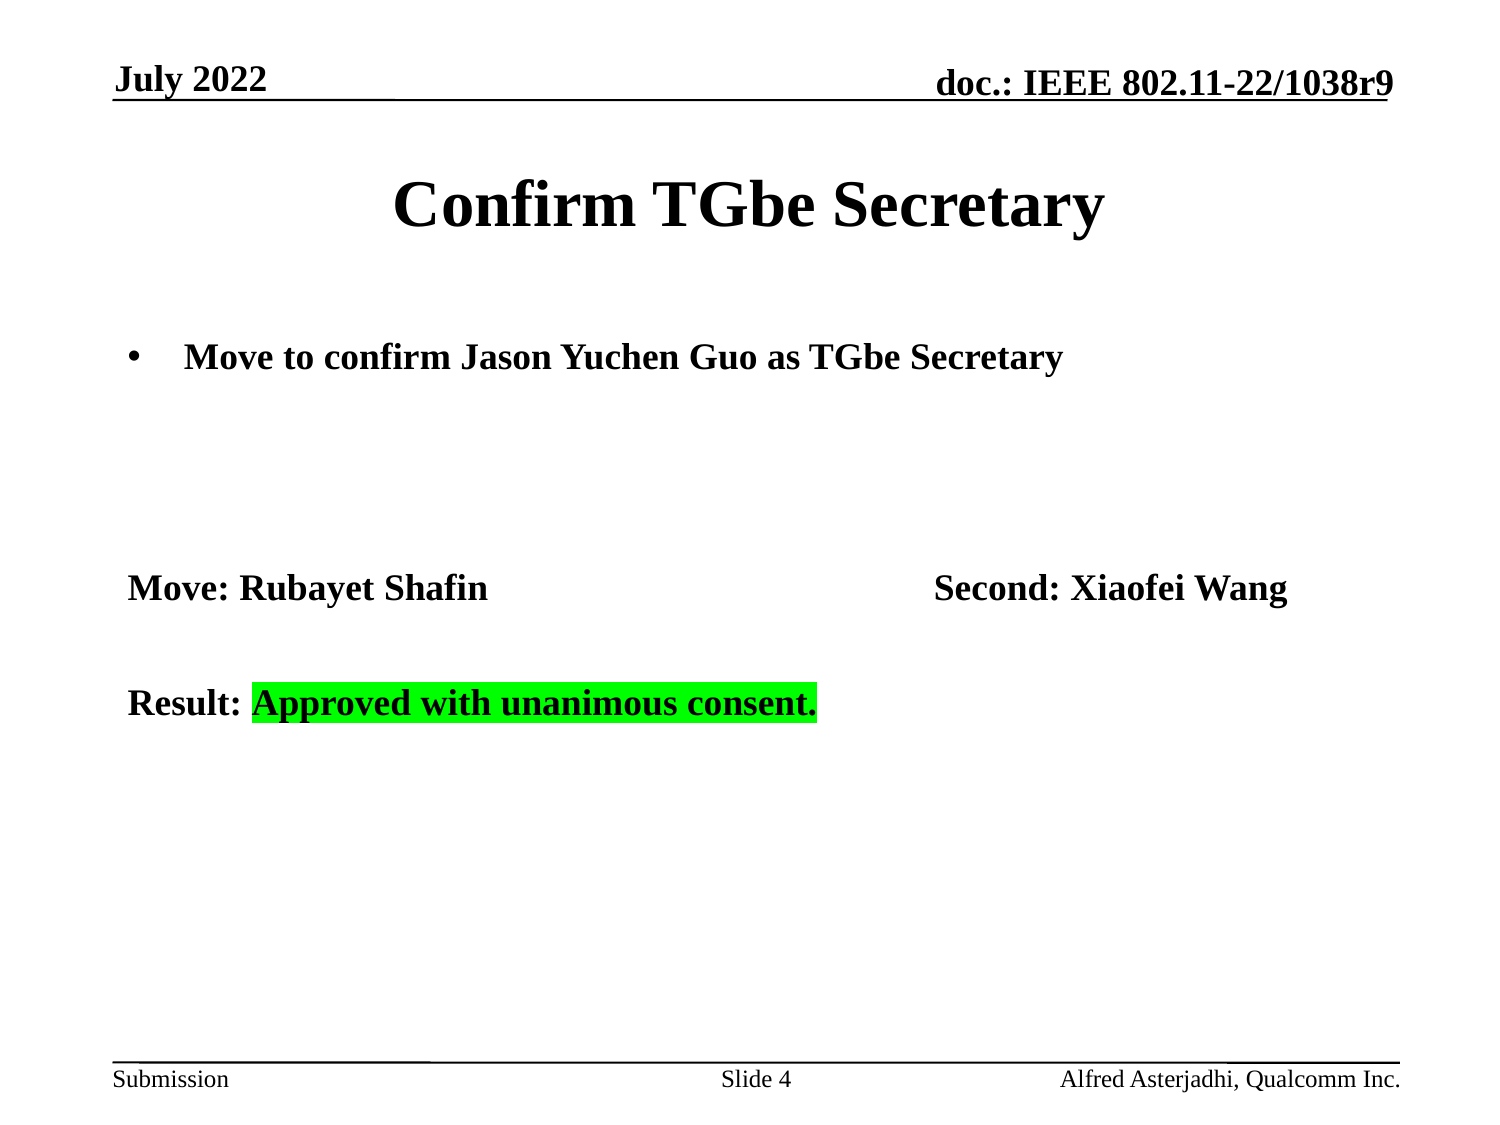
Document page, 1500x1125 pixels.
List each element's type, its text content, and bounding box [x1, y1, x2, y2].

slide_number Slide 4 [712, 1061, 800, 1123]
list Move to confirm Jason Yuchen Guo as TGbe Secretary Move: Rubayet Shafin Second: Xiaofei Wang Result: Approved with unanimous consent. [112, 324, 1388, 1000]
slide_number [114, 54, 423, 100]
footer Alfred Asterjadhi, Qualcomm Inc. [878, 1061, 1402, 1093]
title Confirm TGbe Secretary [112, 112, 1388, 288]
